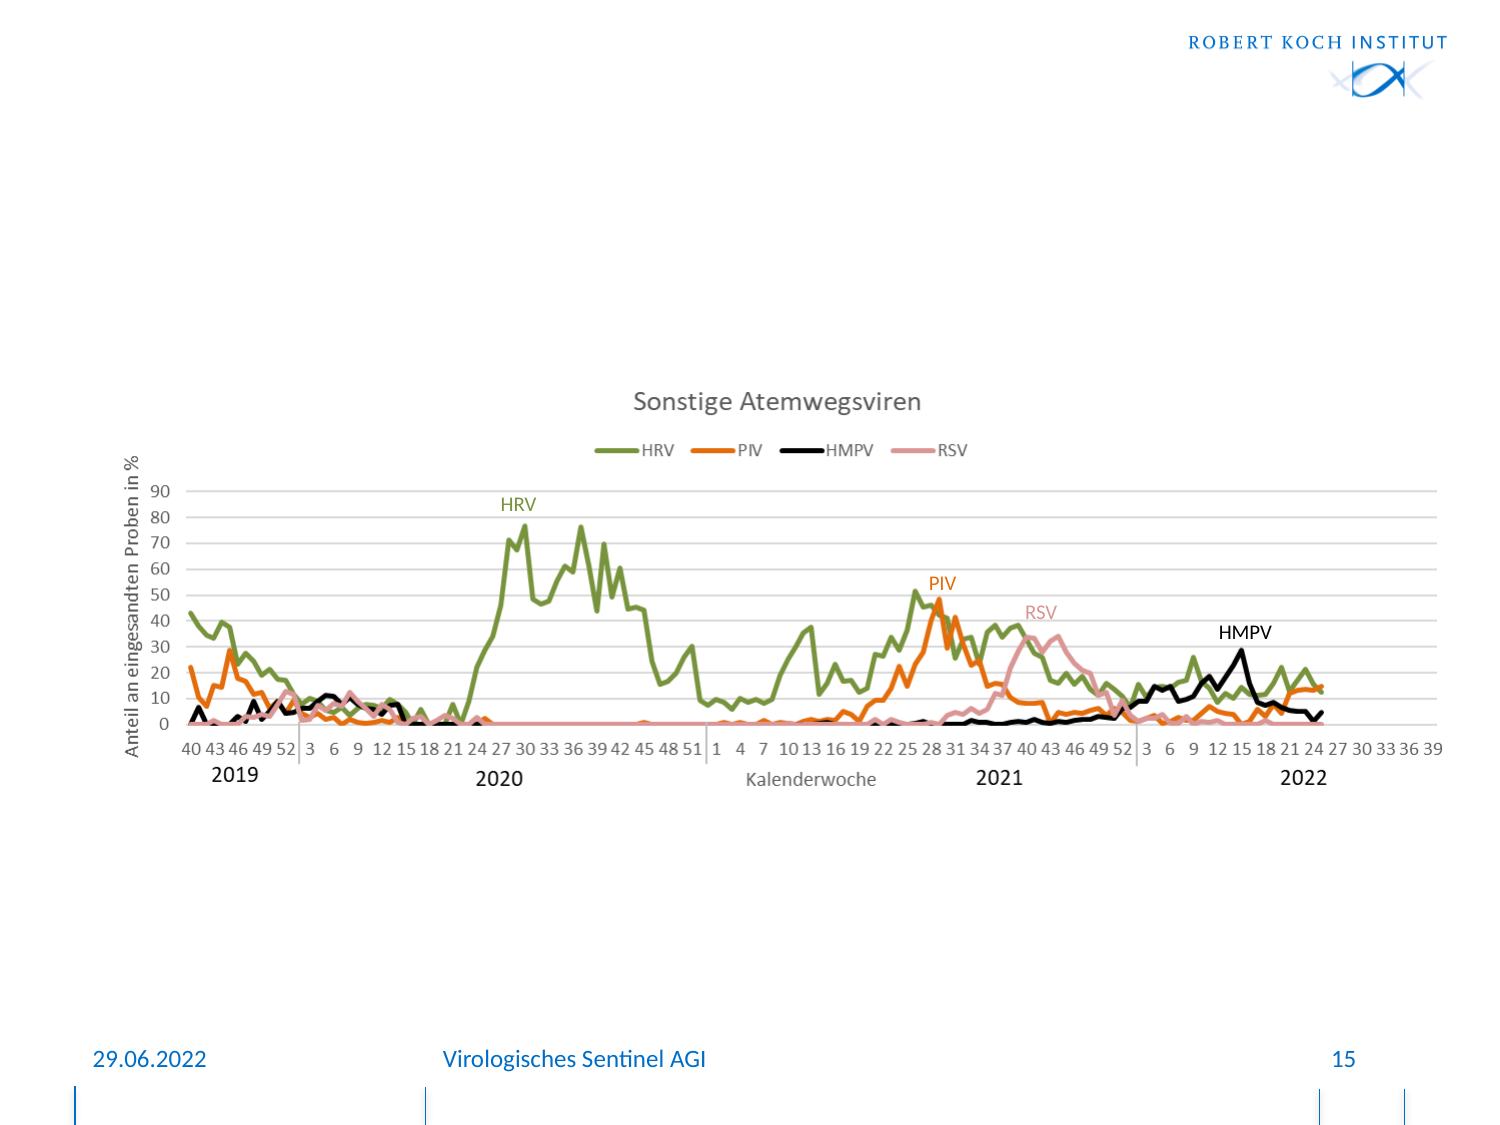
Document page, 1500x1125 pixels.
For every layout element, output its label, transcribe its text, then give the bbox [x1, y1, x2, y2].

slide_number 15 [1302, 1042, 1385, 1103]
picture [1182, 29, 1454, 109]
footer Virologisches Sentinel AGI [442, 1042, 1302, 1103]
picture [92, 366, 1466, 818]
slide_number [92, 1042, 398, 1103]
